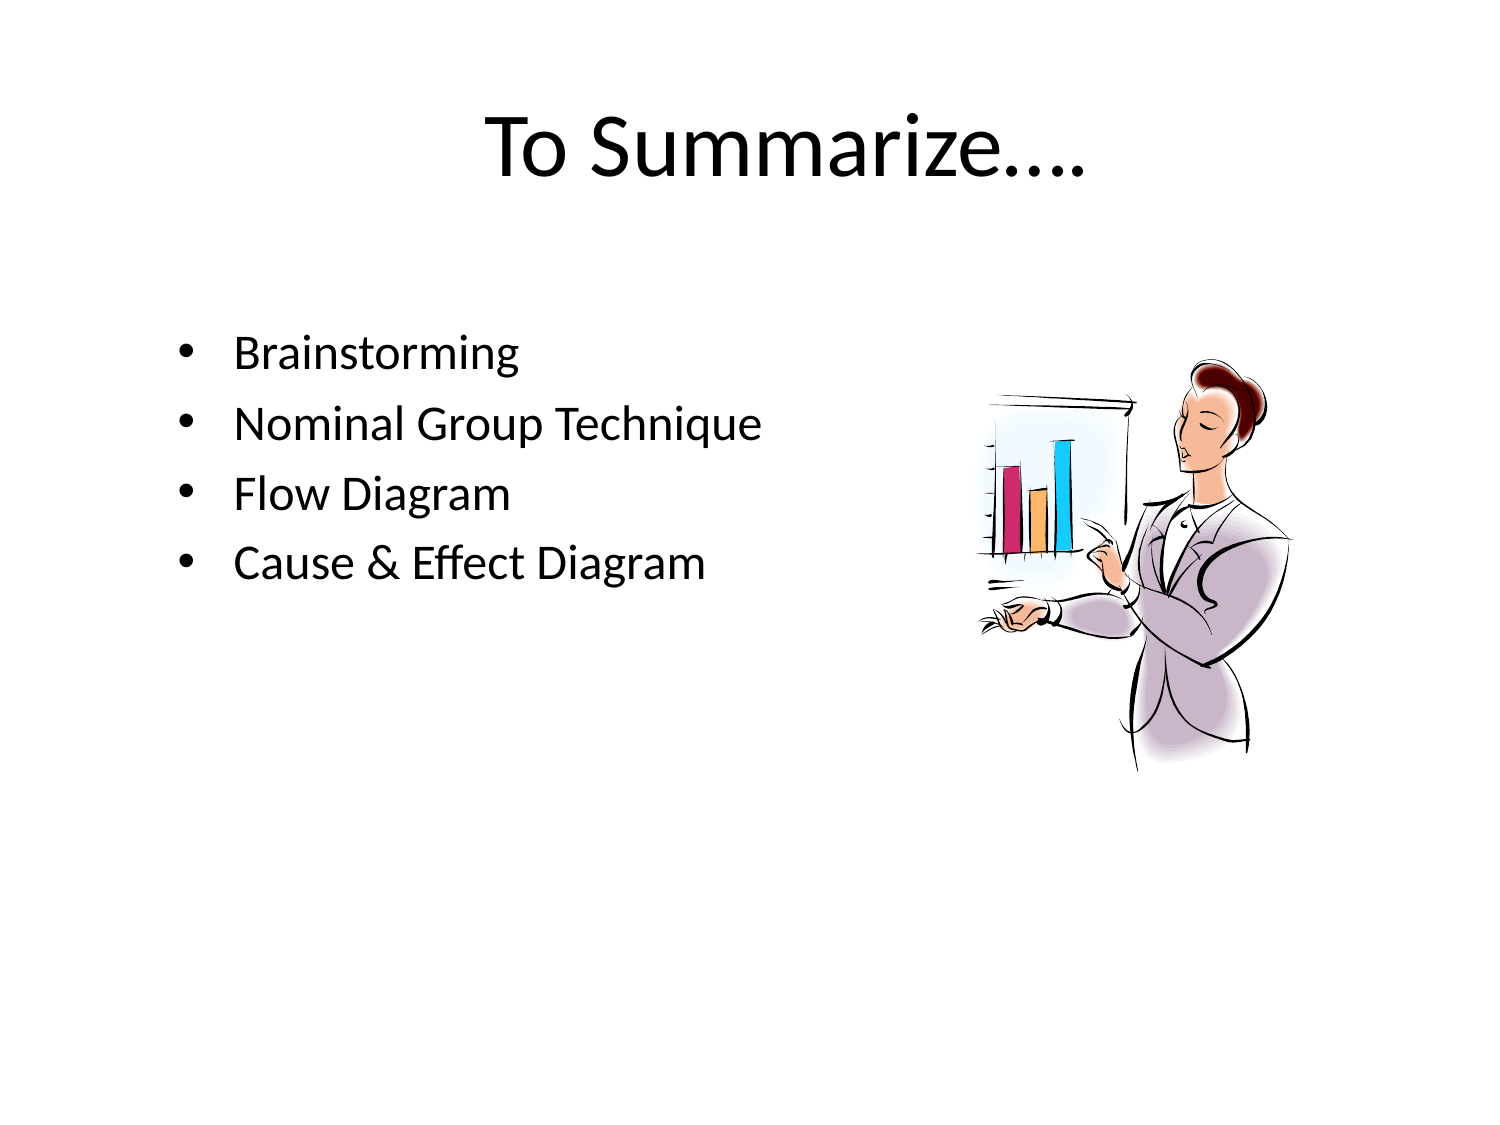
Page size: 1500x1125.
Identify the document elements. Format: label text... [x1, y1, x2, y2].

title To Summarize…. [150, 45, 1425, 234]
list Brainstorming Nominal Group Technique Flow Diagram Cause & Effect Diagram [162, 312, 863, 988]
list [962, 358, 1299, 773]
